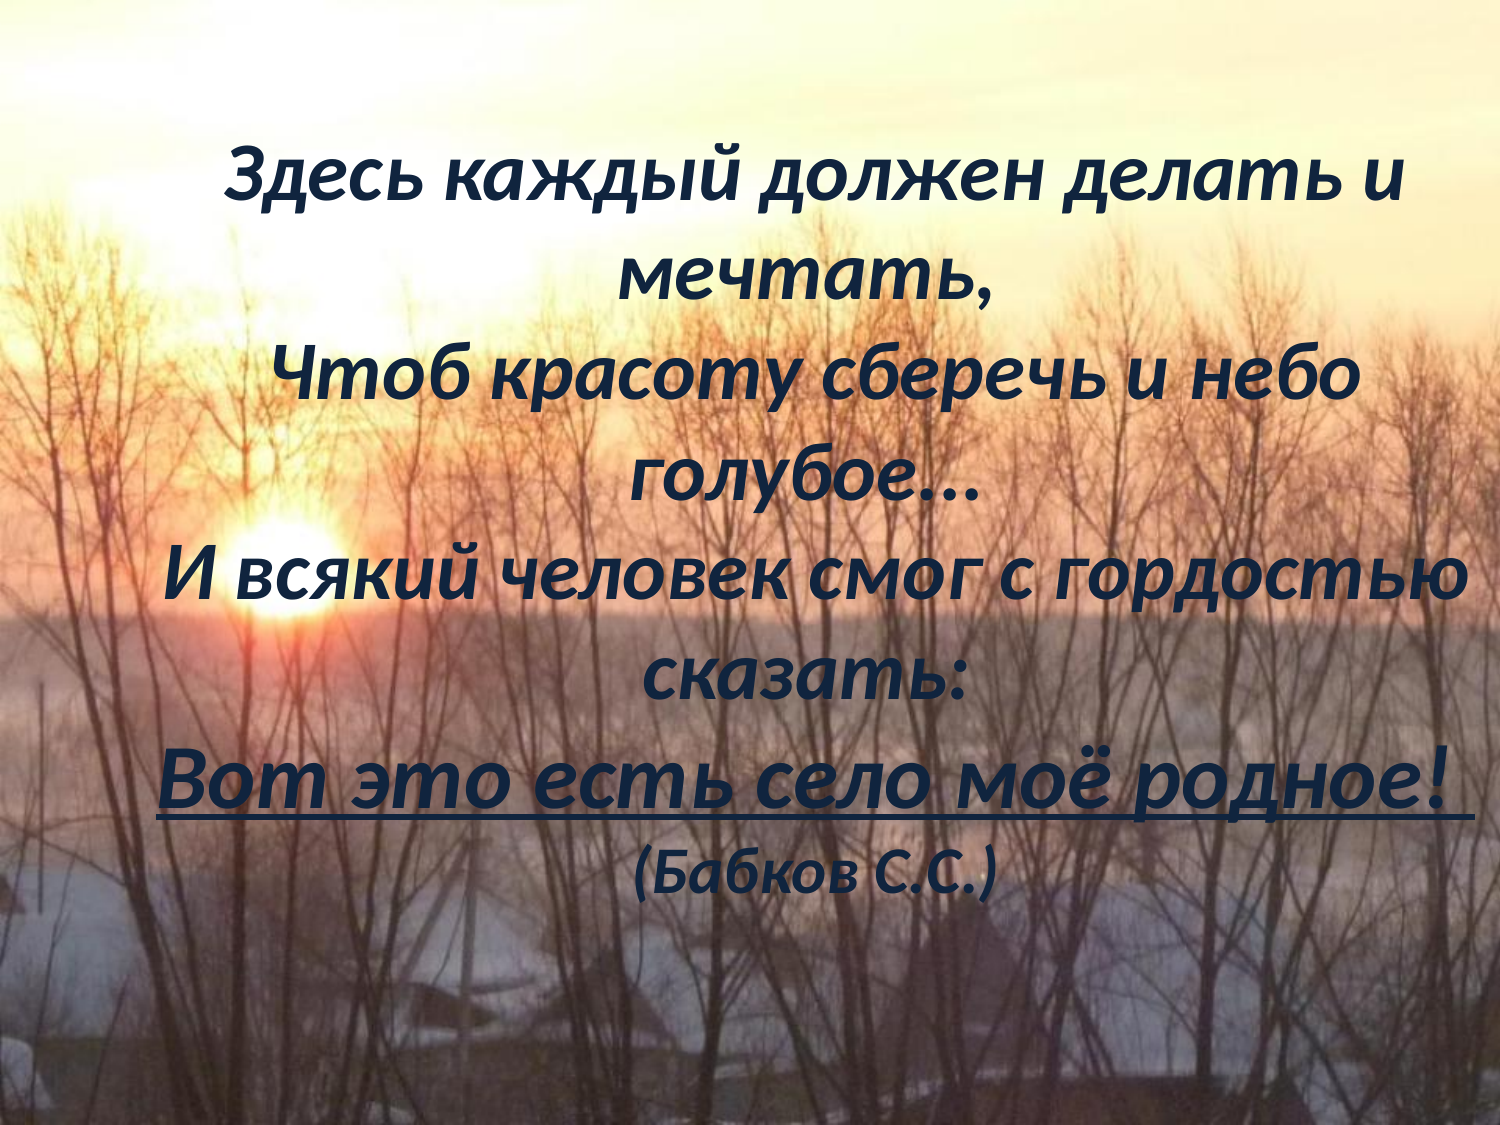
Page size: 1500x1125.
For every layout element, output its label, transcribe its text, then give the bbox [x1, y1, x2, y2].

list Здесь каждый должен делать и мечтать, Чтоб красоту сберечь и небо голубое... И всякий человек смог с гордостью сказать: Вот это есть село моё родное! (Бабков С.С.) [75, 109, 1500, 1125]
picture [0, 0, 1500, 1125]
